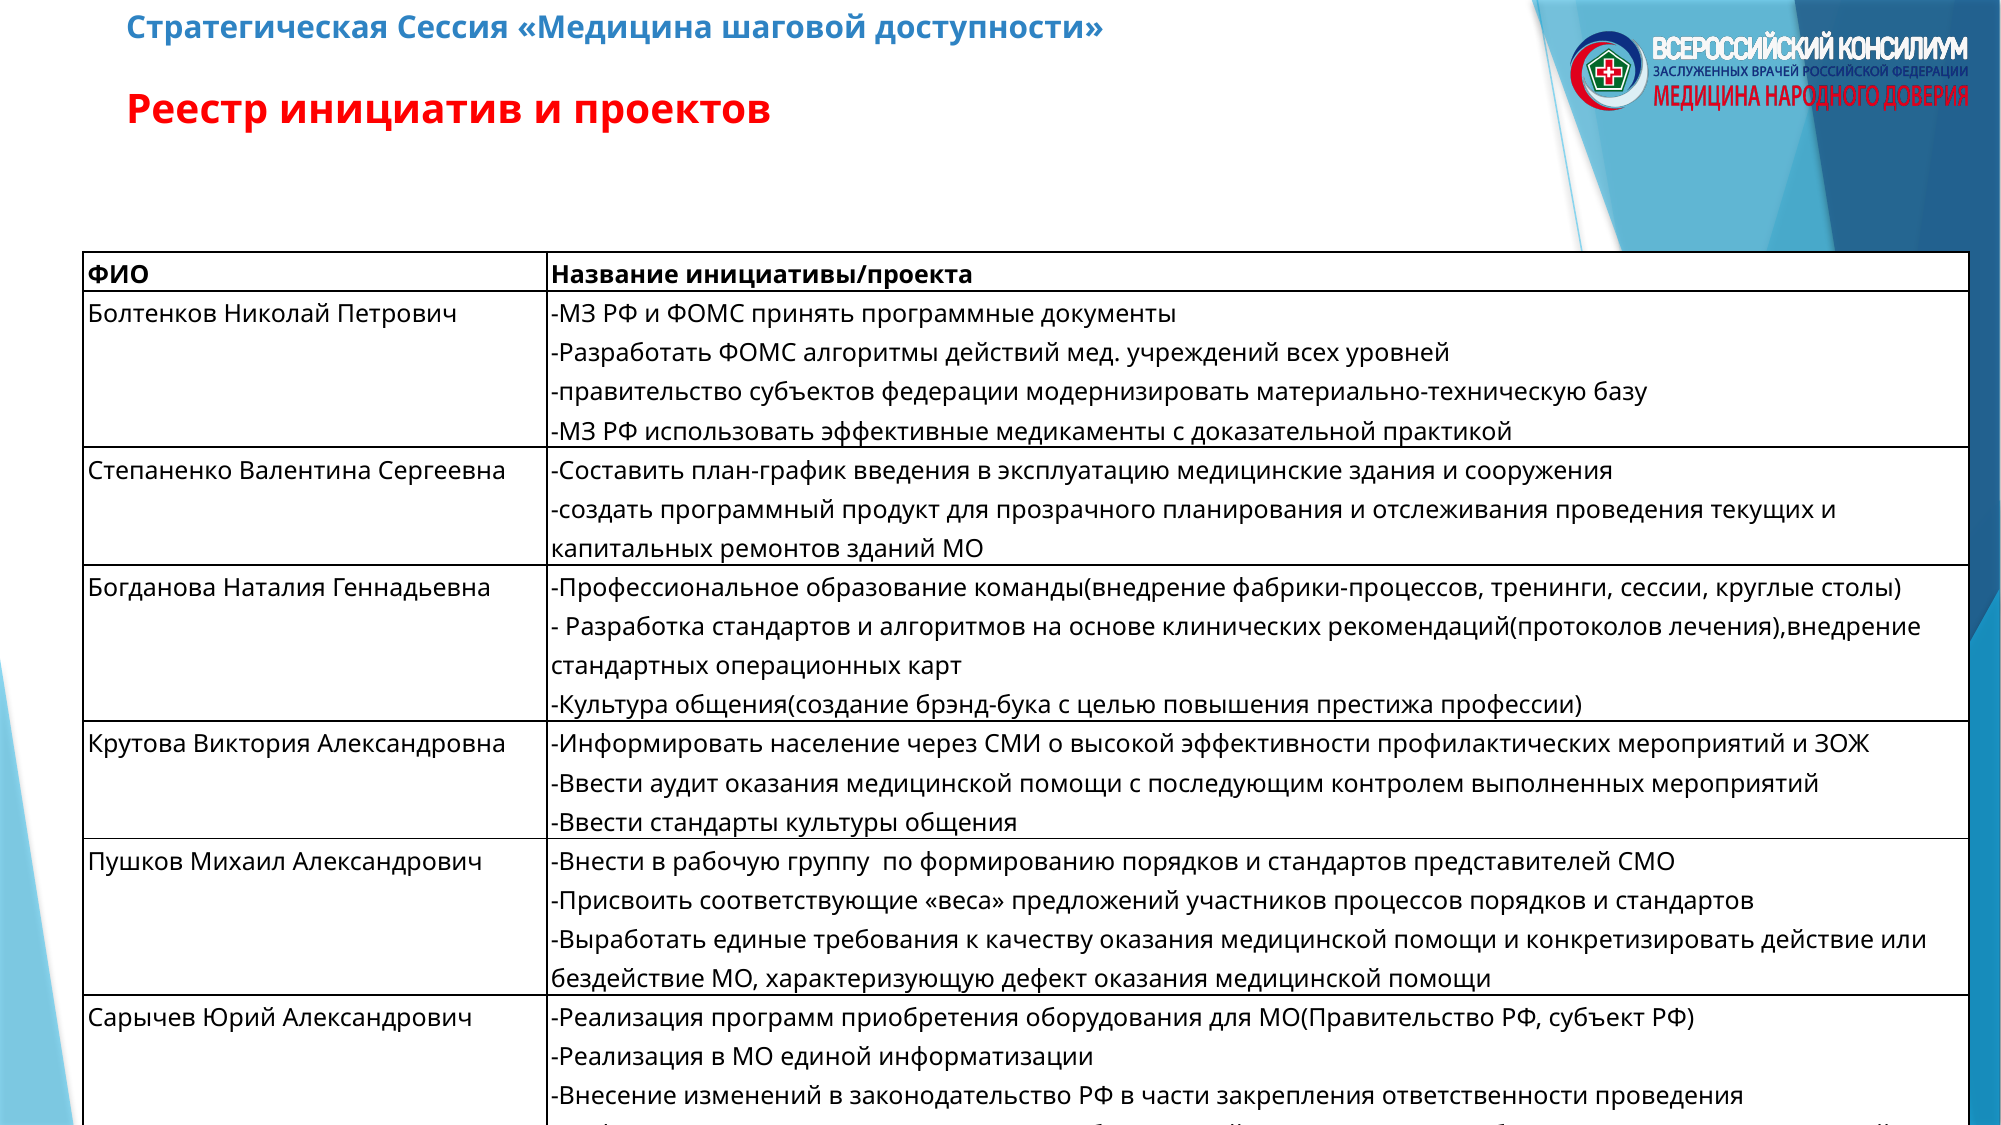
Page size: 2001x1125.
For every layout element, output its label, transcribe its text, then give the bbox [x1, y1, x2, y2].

table_cell -МЗ РФ и ФОМС принять программные документы -Разработать ФОМС алгоритмы действий мед. учреждений всех уровней -правительство субъектов федерации модернизировать материально-техническую базу -МЗ РФ использовать эффективные медикаменты с доказательной практикой [548, 292, 1968, 446]
table_header ФИО [84, 253, 546, 290]
table_cell -Профессиональное образование команды(внедрение фабрики-процессов, тренинги, сессии, круглые столы) - Разработка стандартов и алгоритмов на основе клинических рекомендаций(протоколов лечения),внедрение стандартных операционных карт -Культура общения(создание брэнд-бука с целью повышения престижа профессии) [548, 566, 1968, 720]
table_cell Степаненко Валентина Сергеевна [84, 448, 546, 564]
table_cell -Составить план-график введения в эксплуатацию медицинские здания и сооружения -создать программный продукт для прозрачного планирования и отслеживания проведения текущих и капитальных ремонтов зданий МО [548, 448, 1968, 564]
table_cell Сарычев Юрий Александрович [84, 996, 546, 1125]
title Стратегическая Сессия «Медицина шаговой доступности» Реестр инициатив и проектов [111, 0, 1522, 140]
table_cell Пушков Михаил Александрович [84, 839, 546, 994]
table_cell Крутова Виктория Александровна [84, 722, 546, 838]
table_cell Болтенков Николай Петрович [84, 292, 546, 446]
table_cell -Реализация программ приобретения оборудования для МО(Правительство РФ, субъект РФ) -Реализация в МО единой информатизации -Внесение изменений в законодательство РФ в части закрепления ответственности проведения профилактических осмотров населения, работодателей и лекарственного обеспечения льготных категорий граждан [548, 996, 1968, 1125]
picture [1570, 31, 1969, 114]
table_cell -Информировать население через СМИ о высокой эффективности профилактических мероприятий и ЗОЖ -Ввести аудит оказания медицинской помощи с последующим контролем выполненных мероприятий -Ввести стандарты культуры общения [548, 722, 1968, 838]
table_cell -Внести в рабочую группу по формированию порядков и стандартов представителей СМО -Присвоить соответствующие «веса» предложений участников процессов порядков и стандартов -Выработать единые требования к качеству оказания медицинской помощи и конкретизировать действие или бездействие МО, характеризующую дефект оказания медицинской помощи [548, 839, 1968, 994]
table_cell Богданова Наталия Геннадьевна [84, 566, 546, 720]
table_header Название инициативы/проекта [548, 253, 1968, 290]
